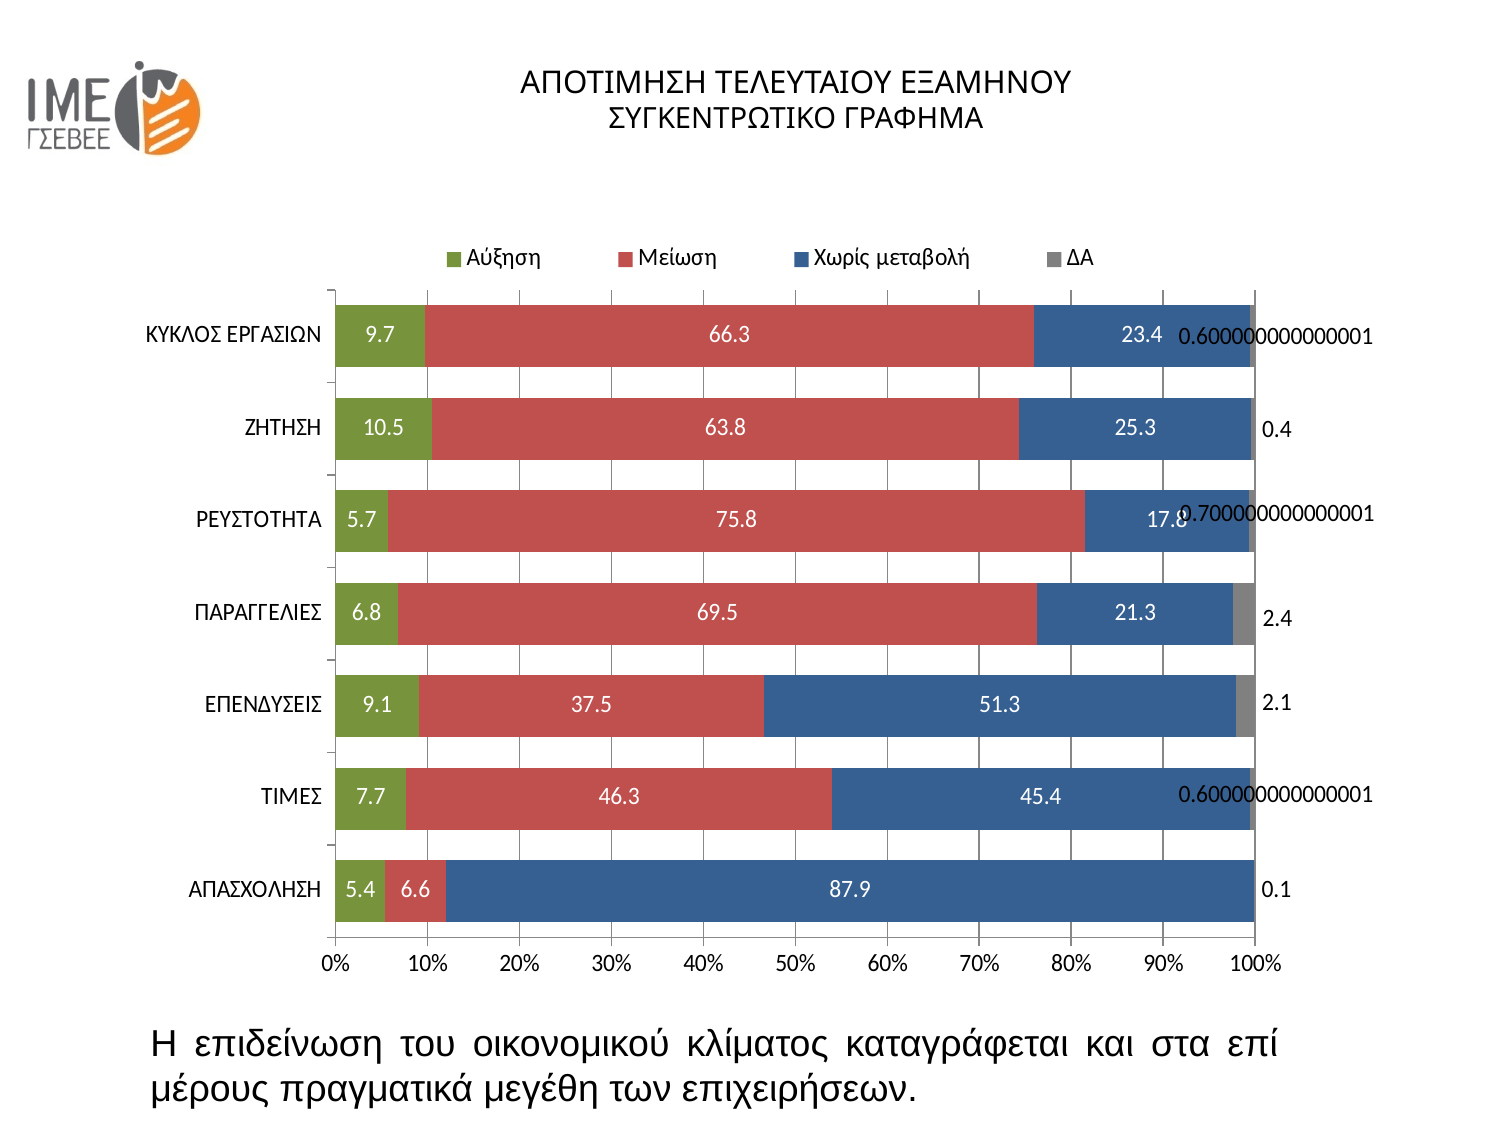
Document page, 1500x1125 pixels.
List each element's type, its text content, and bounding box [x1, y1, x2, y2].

chart [123, 207, 1377, 988]
text_box Η επιδείνωση του οικονομικού κλίματος καταγράφεται και στα επί μέρους πραγματικά μεγέθη των επιχειρήσεων. [135, 1011, 1294, 1117]
title ΑΠΟΤΙΜΗΣΗ ΤΕΛΕΥΤΑΙΟΥ ΕΞΑΜΗΝΟΥ ΣΥΓΚΕΝΤΡΩΤΙΚΟ ΓΡΑΦΗΜΑ [187, 54, 1406, 136]
picture [17, 44, 207, 177]
